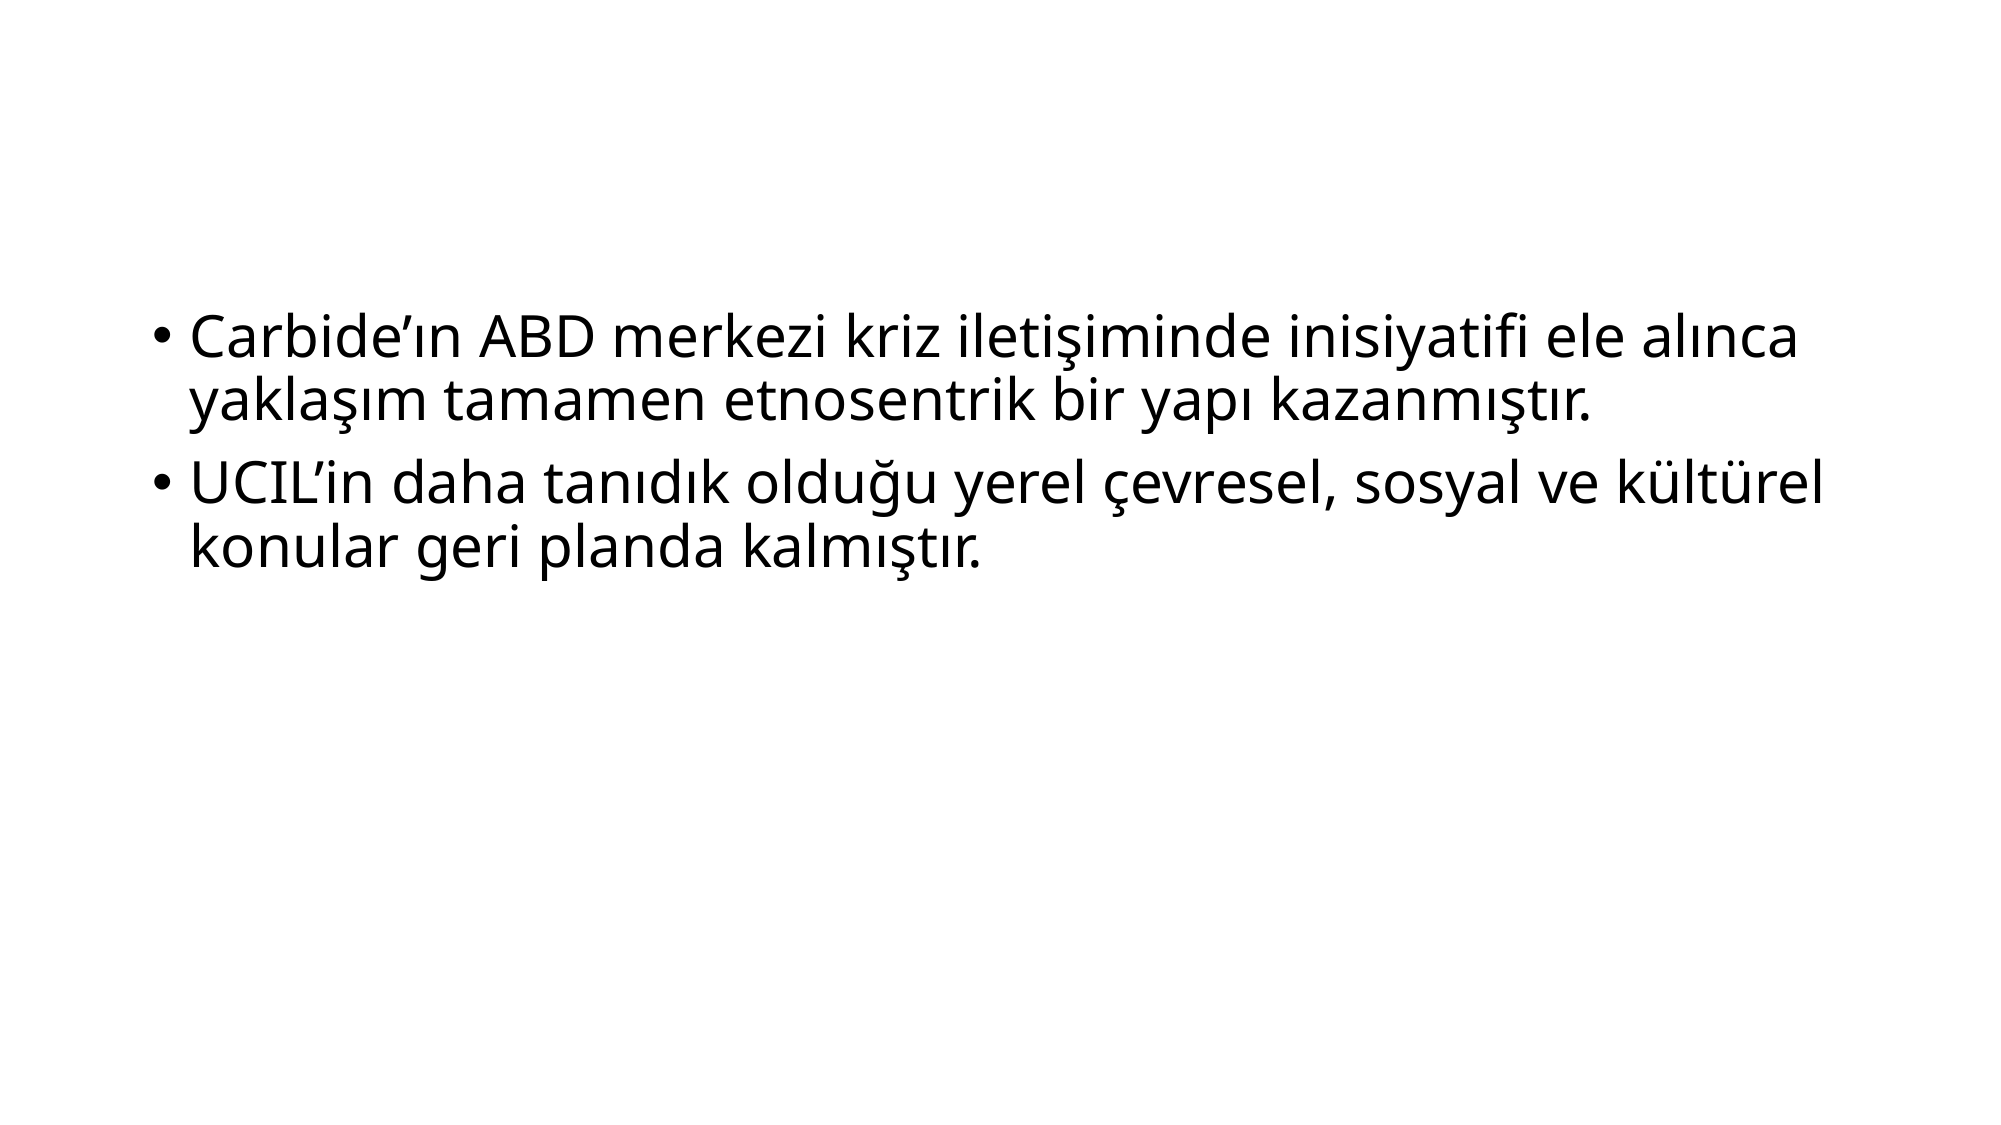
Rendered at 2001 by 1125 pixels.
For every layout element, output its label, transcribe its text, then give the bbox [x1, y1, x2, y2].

list Carbide’ın ABD merkezi kriz iletişiminde inisiyatifi ele alınca yaklaşım tamamen etnosentrik bir yapı kazanmıştır. UCIL’in daha tanıdık olduğu yerel çevresel, sosyal ve kültürel konular geri planda kalmıştır. [137, 299, 1863, 1014]
